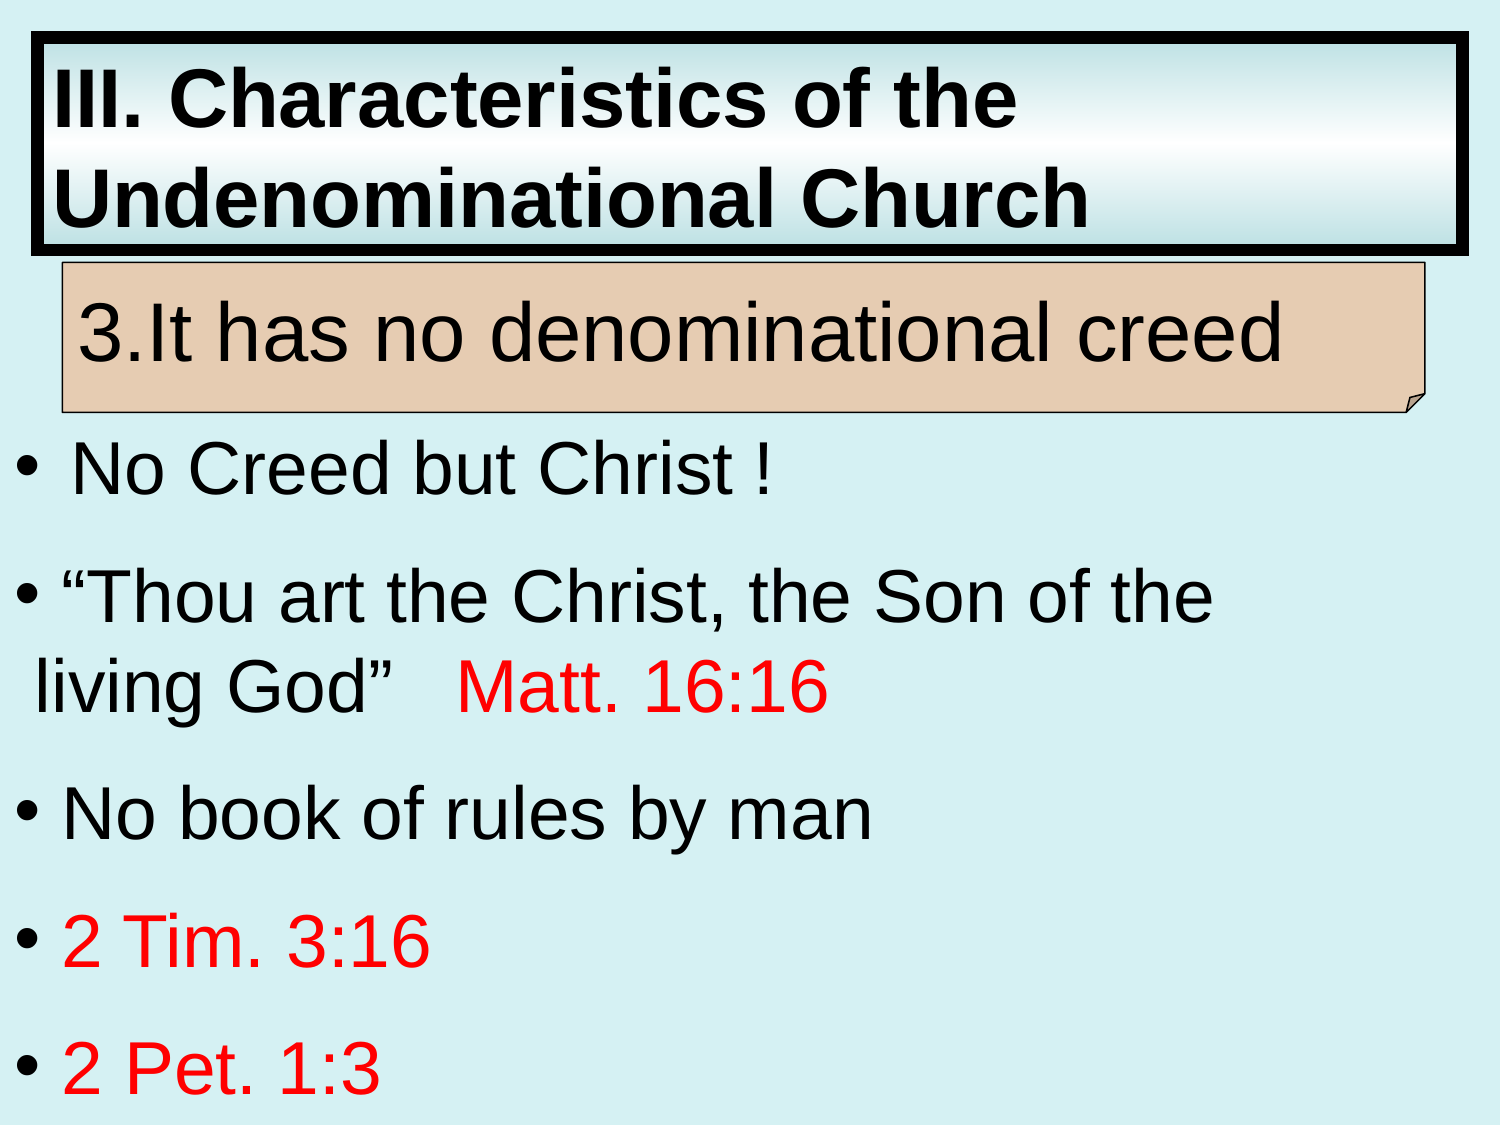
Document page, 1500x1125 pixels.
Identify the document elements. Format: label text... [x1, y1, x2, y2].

text_box III. Characteristics of the Undenominational Church [37, 37, 1463, 250]
text_box No Creed but Christ ! “Thou art the Christ, the Son of the living God” Matt. 16:16 No book of rules by man 2 Tim. 3:16 2 Pet. 1:3 [0, 412, 1413, 1125]
text_box 3.It has no denominational creed [62, 262, 1425, 412]
